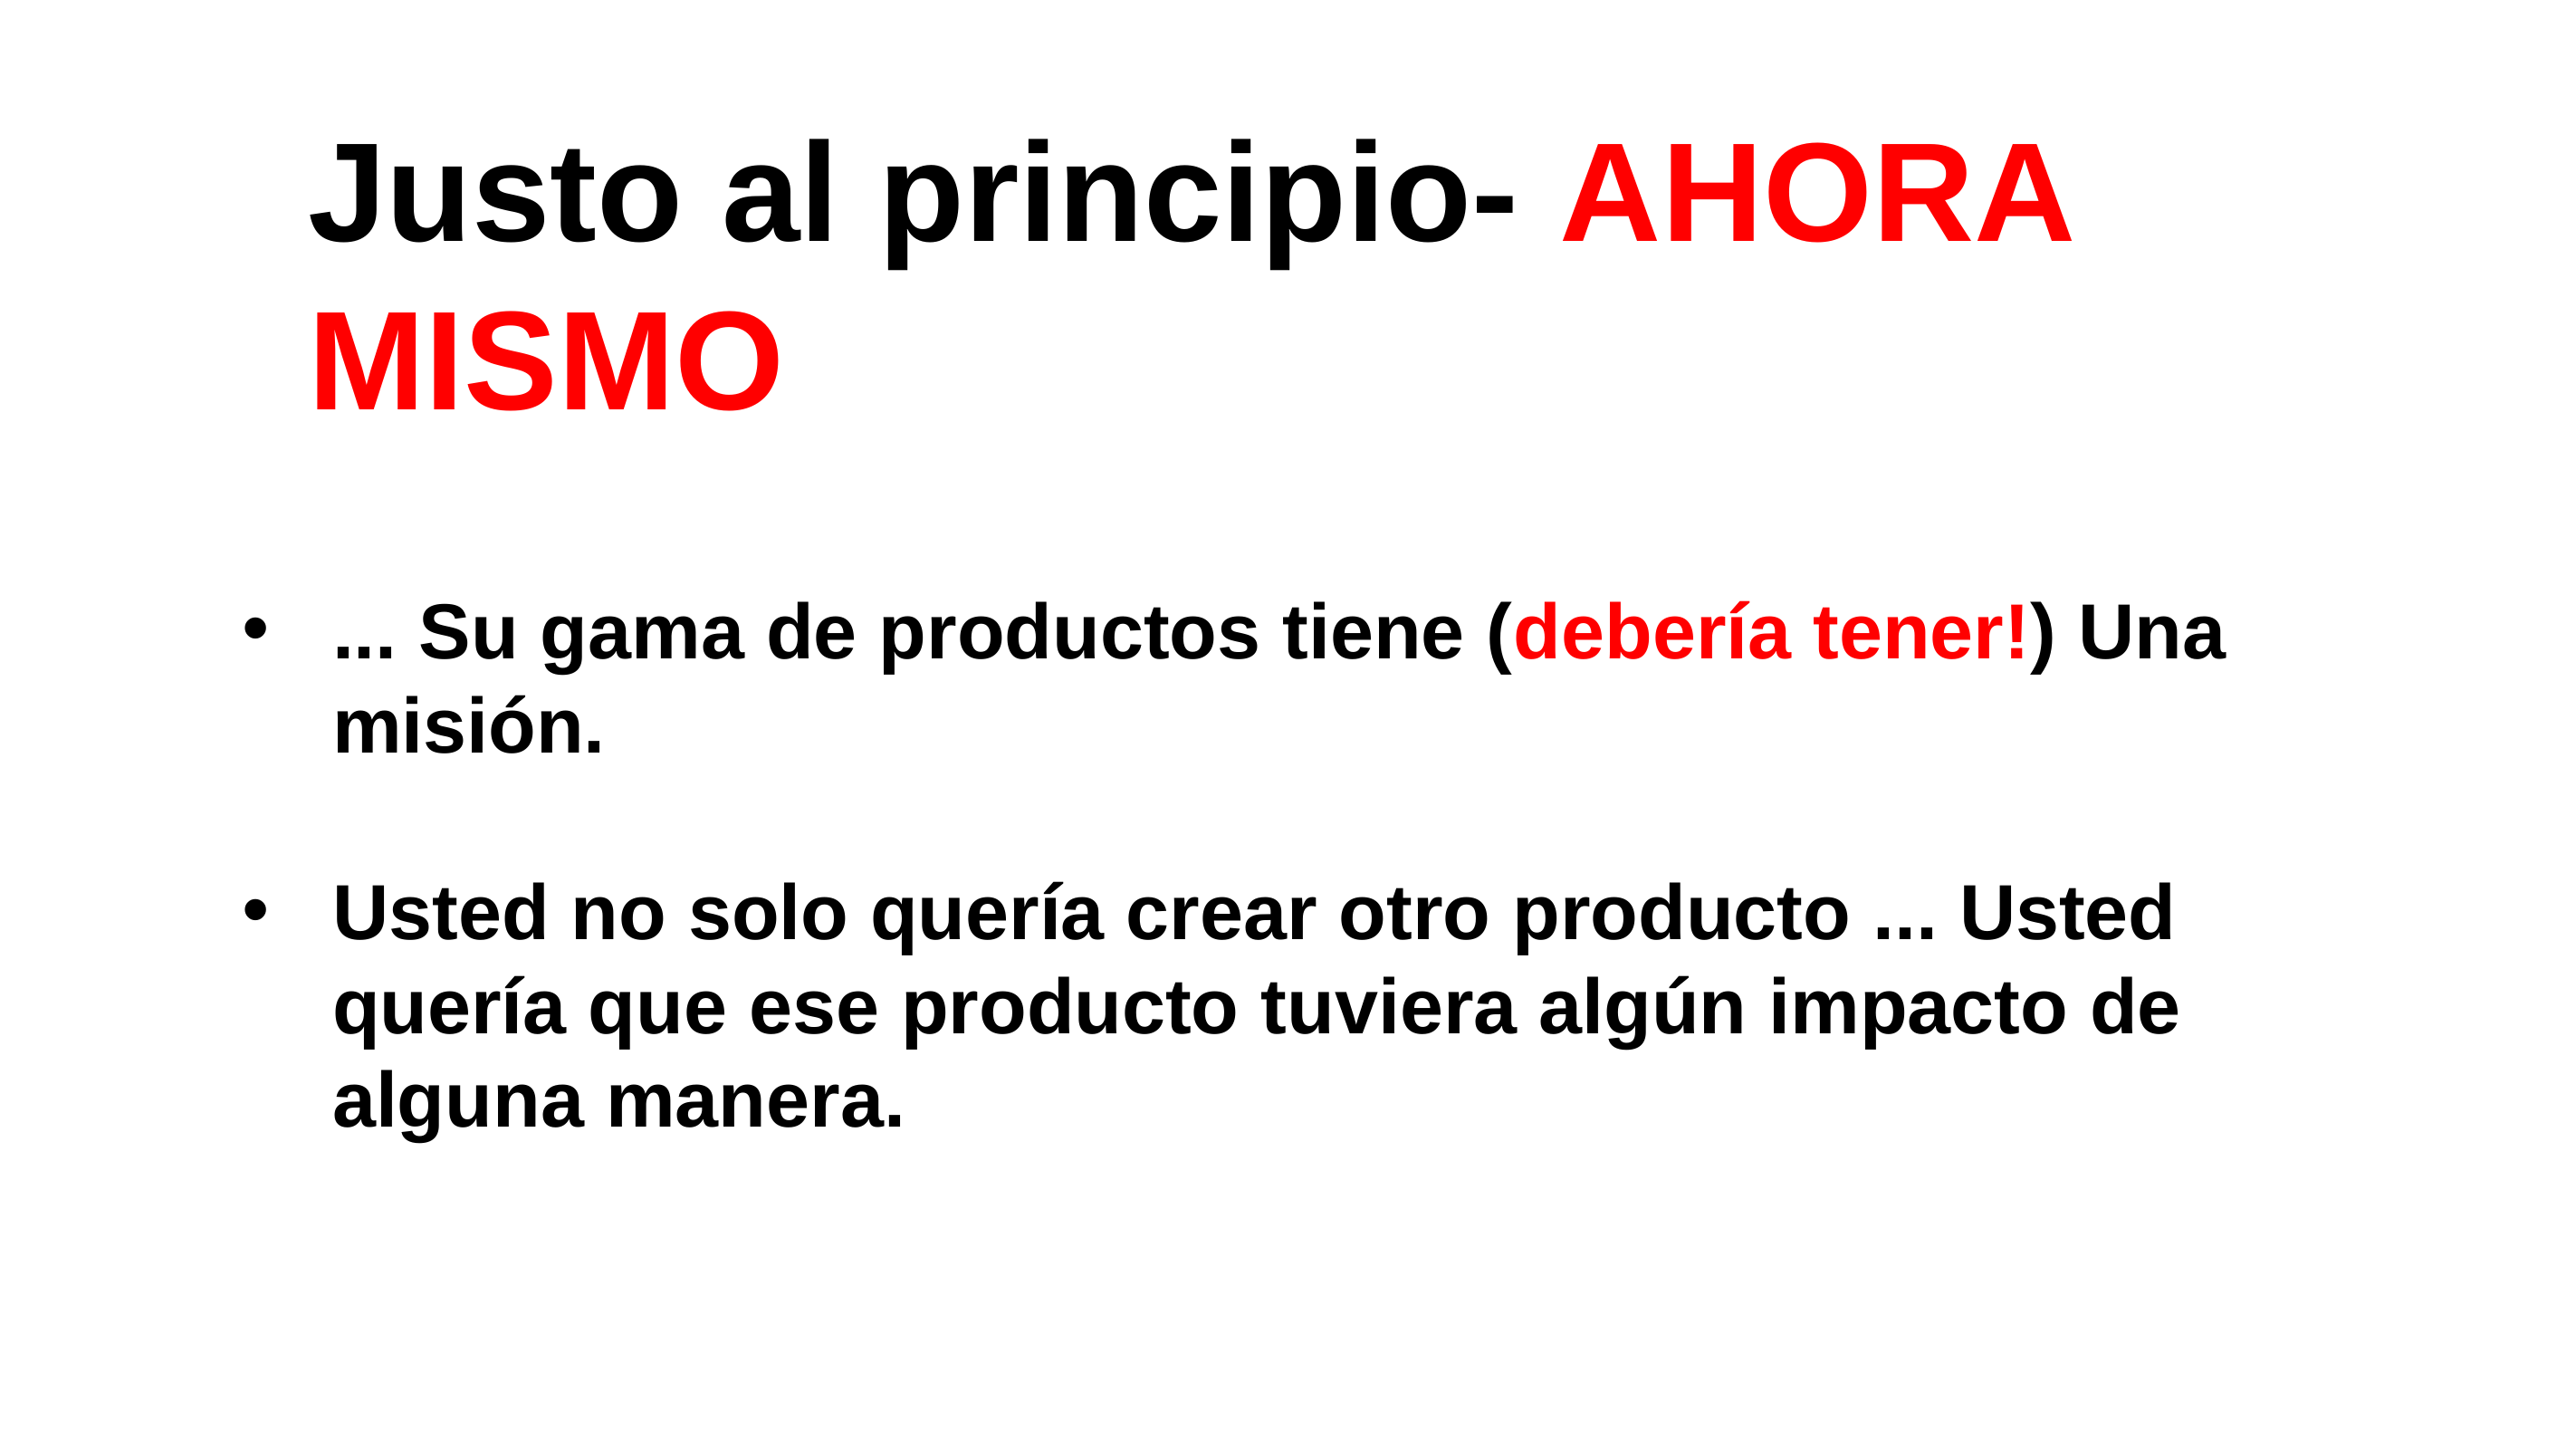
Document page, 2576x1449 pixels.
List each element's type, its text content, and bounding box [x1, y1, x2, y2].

text_box ... Su gama de productos tiene (debería tener!) Una misión. Usted no solo quería crear otro producto ... Usted quería que ese producto tuviera algún impacto de alguna manera. [232, 571, 2253, 1153]
text_box Justo al principio- AHORA MISMO [298, 90, 2278, 448]
